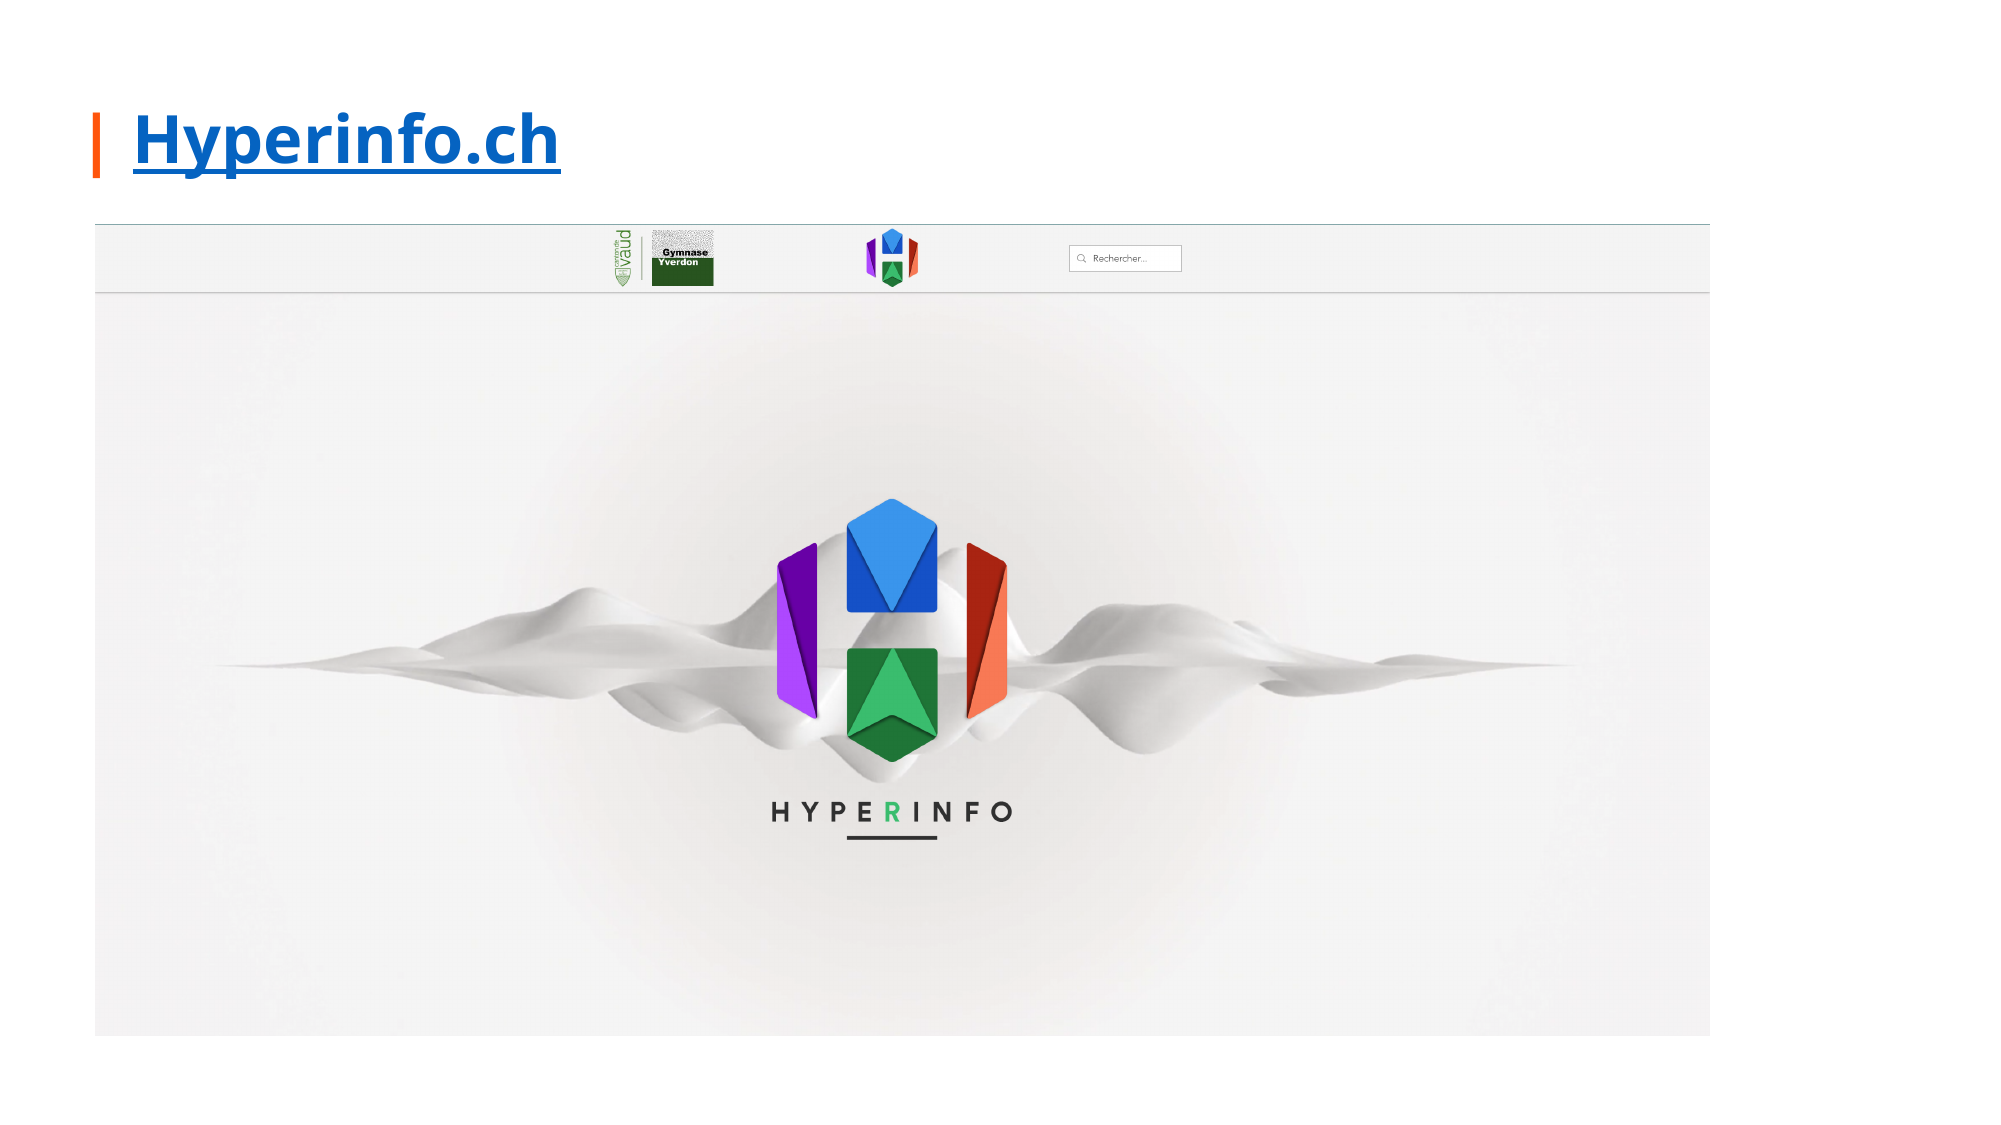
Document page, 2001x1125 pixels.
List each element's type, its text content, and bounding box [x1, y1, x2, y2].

text_box | Hyperinfo.ch [63, 89, 577, 196]
picture [95, 224, 1710, 1036]
